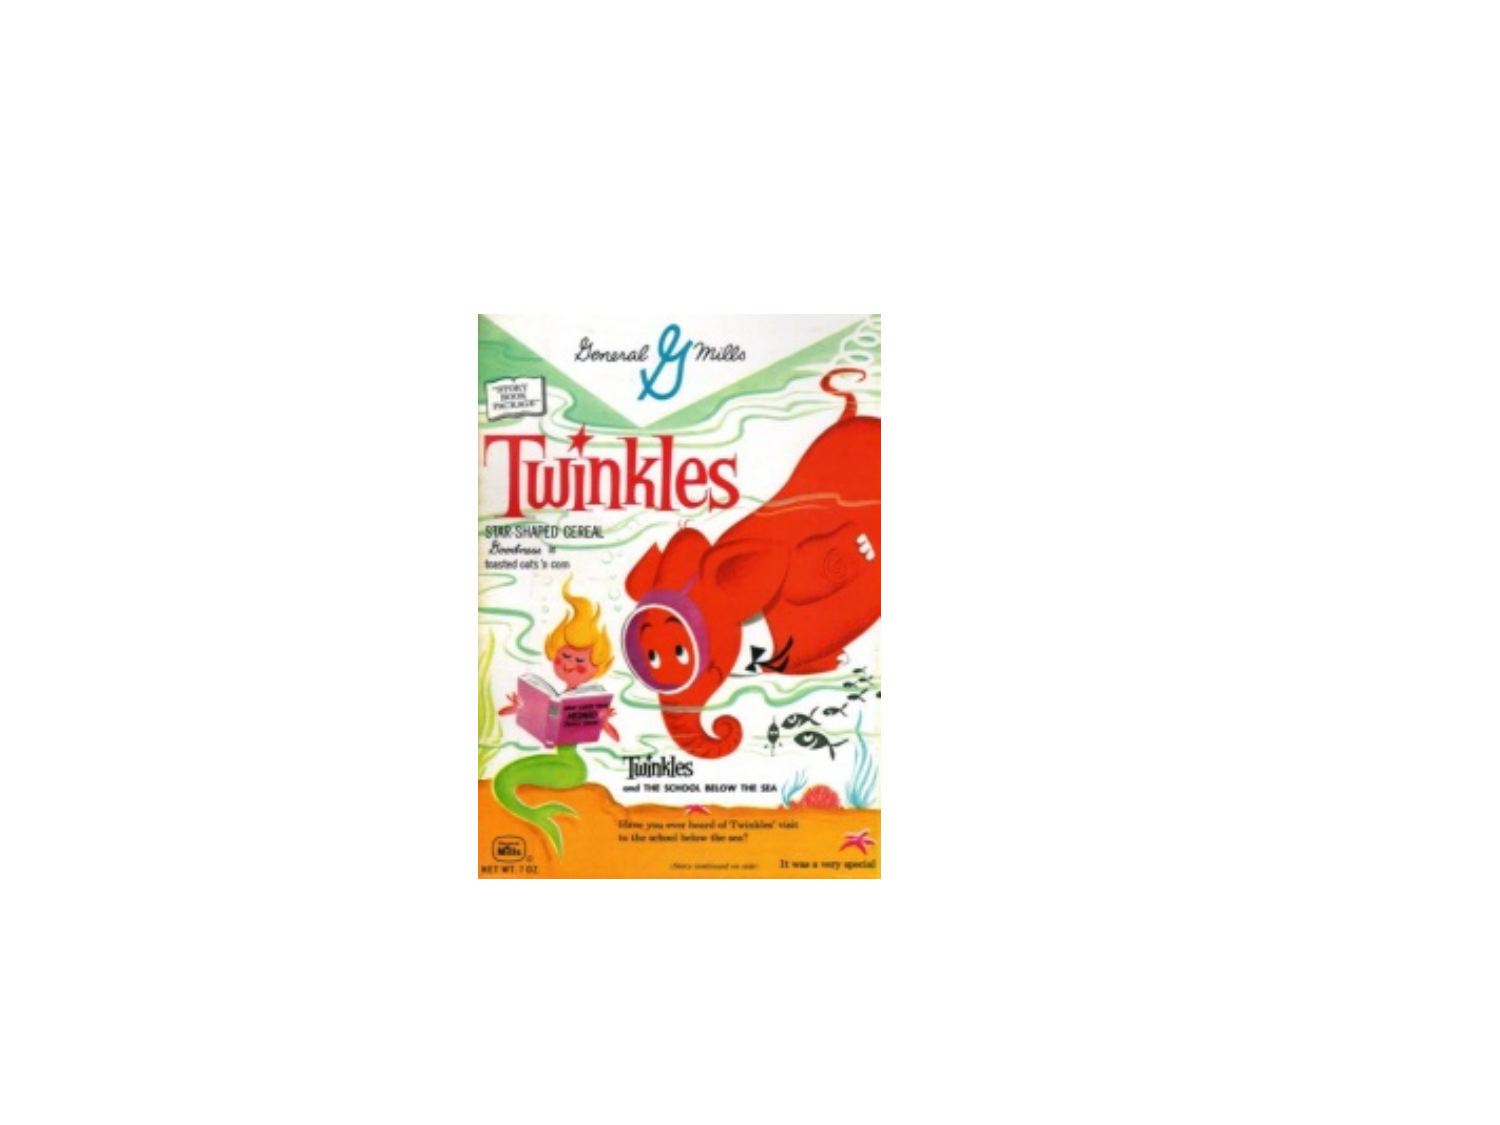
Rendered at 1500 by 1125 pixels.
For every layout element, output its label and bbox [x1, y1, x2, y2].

picture [477, 314, 881, 880]
